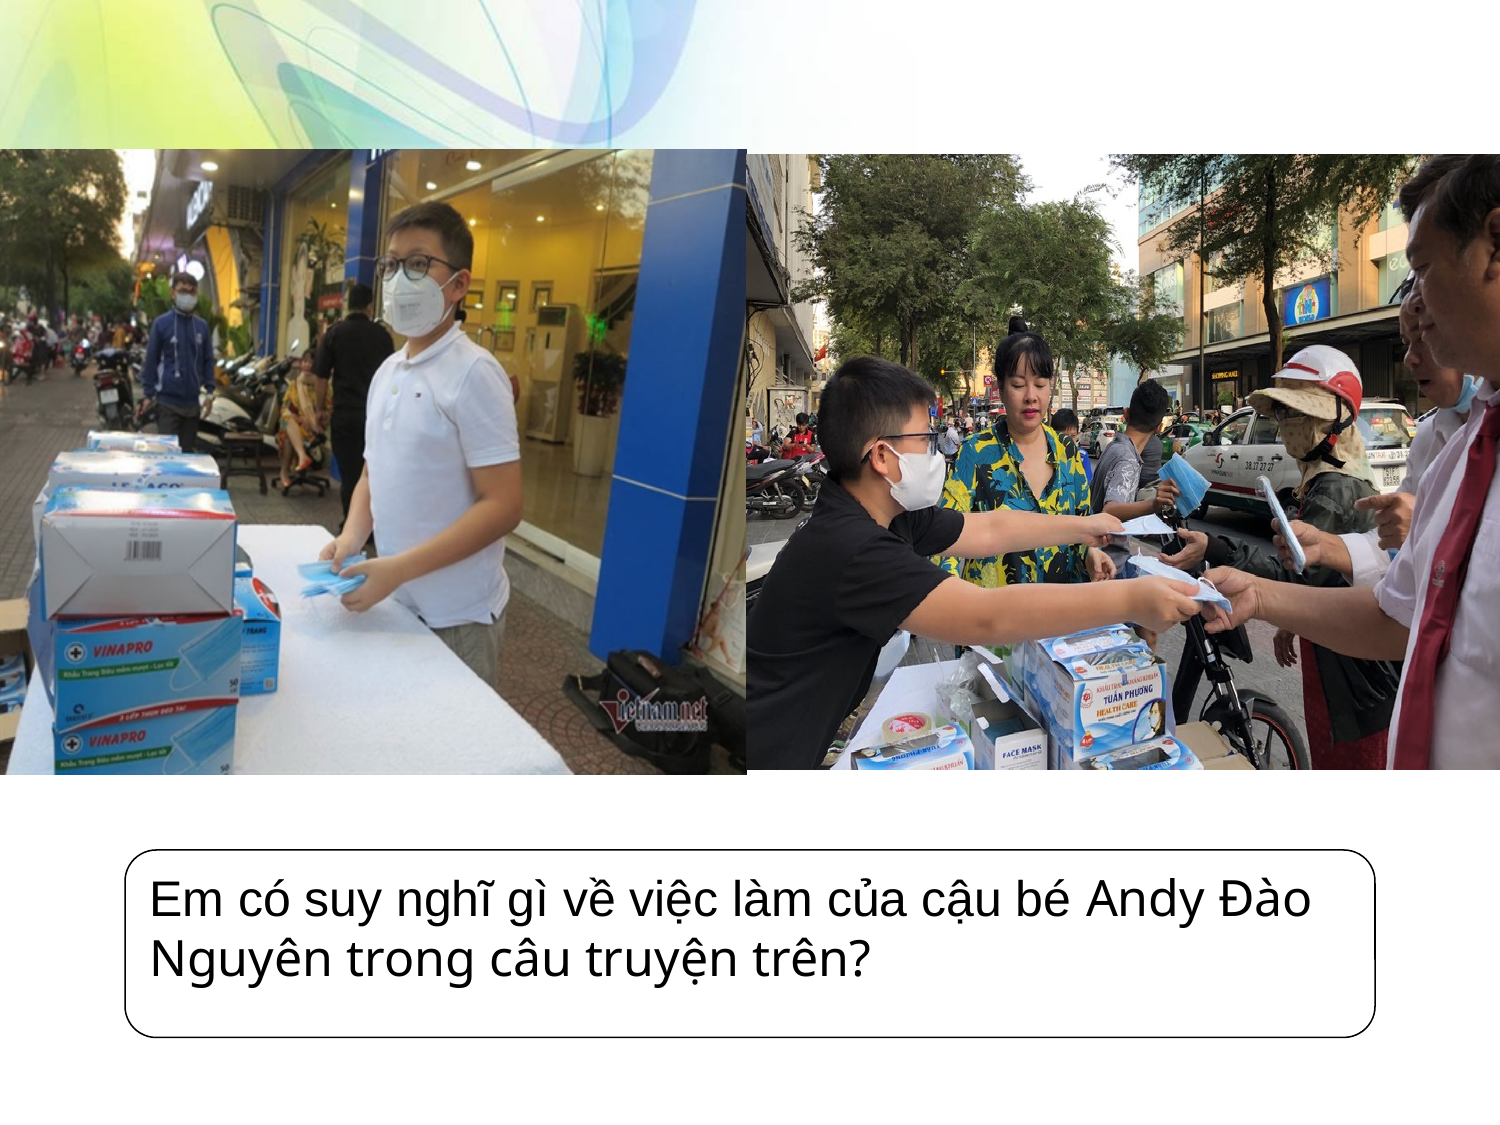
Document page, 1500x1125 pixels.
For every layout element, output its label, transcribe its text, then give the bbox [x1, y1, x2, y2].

text_box Em có suy nghĩ gì về việc làm của cậu bé Andy Đào Nguyên trong câu truyện trên? [125, 849, 1376, 1038]
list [0, 149, 747, 776]
picture [0, 0, 1500, 1125]
